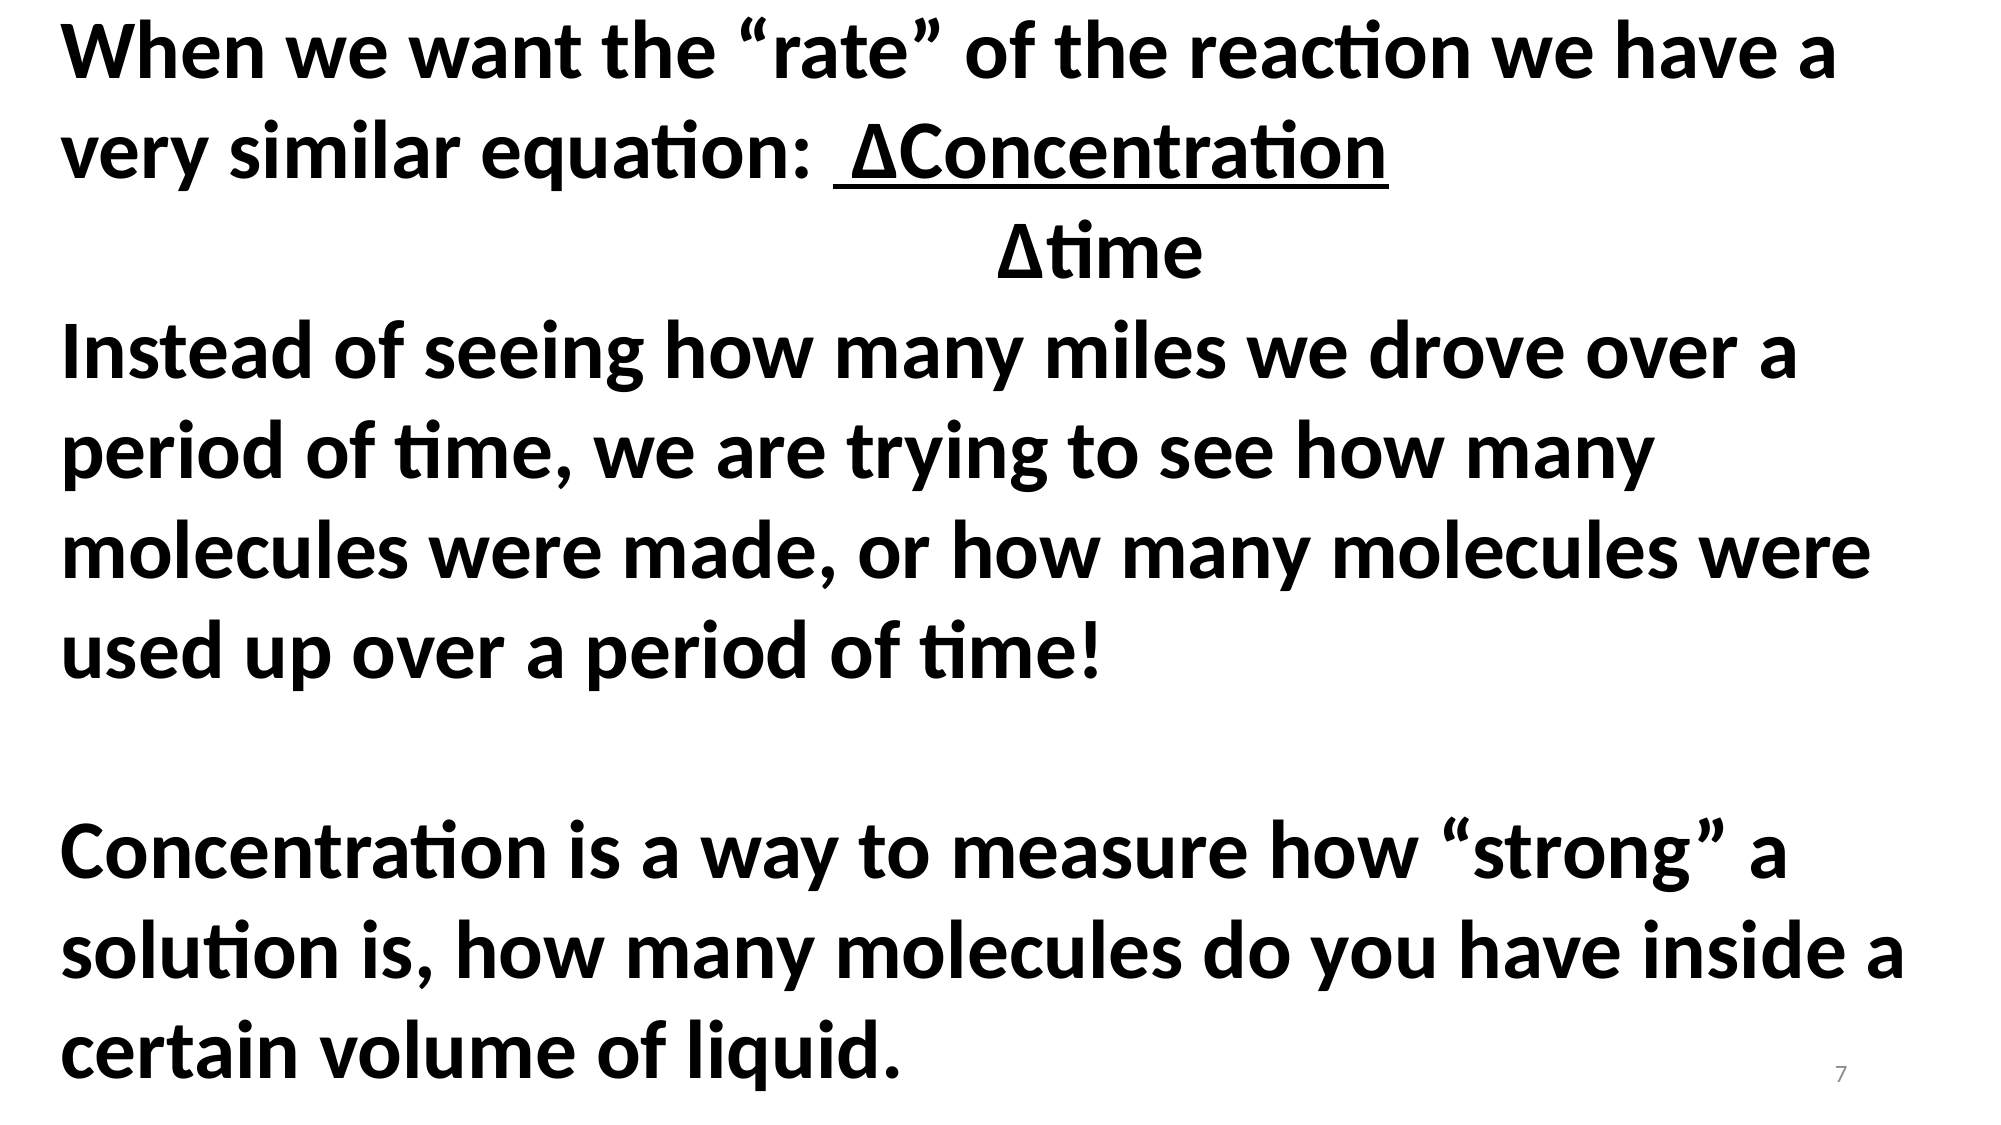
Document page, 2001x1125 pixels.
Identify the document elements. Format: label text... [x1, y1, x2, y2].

text_box When we want the “rate” of the reaction we have a very similar equation: ∆Concentration ∆time Instead of seeing how many miles we drove over a period of time, we are trying to see how many molecules were made, or how many molecules were used up over a period of time! Concentration is a way to measure how “strong” a solution is, how many molecules do you have inside a certain volume of liquid. [45, 0, 2000, 1103]
slide_number 7 [1412, 1042, 1863, 1103]
